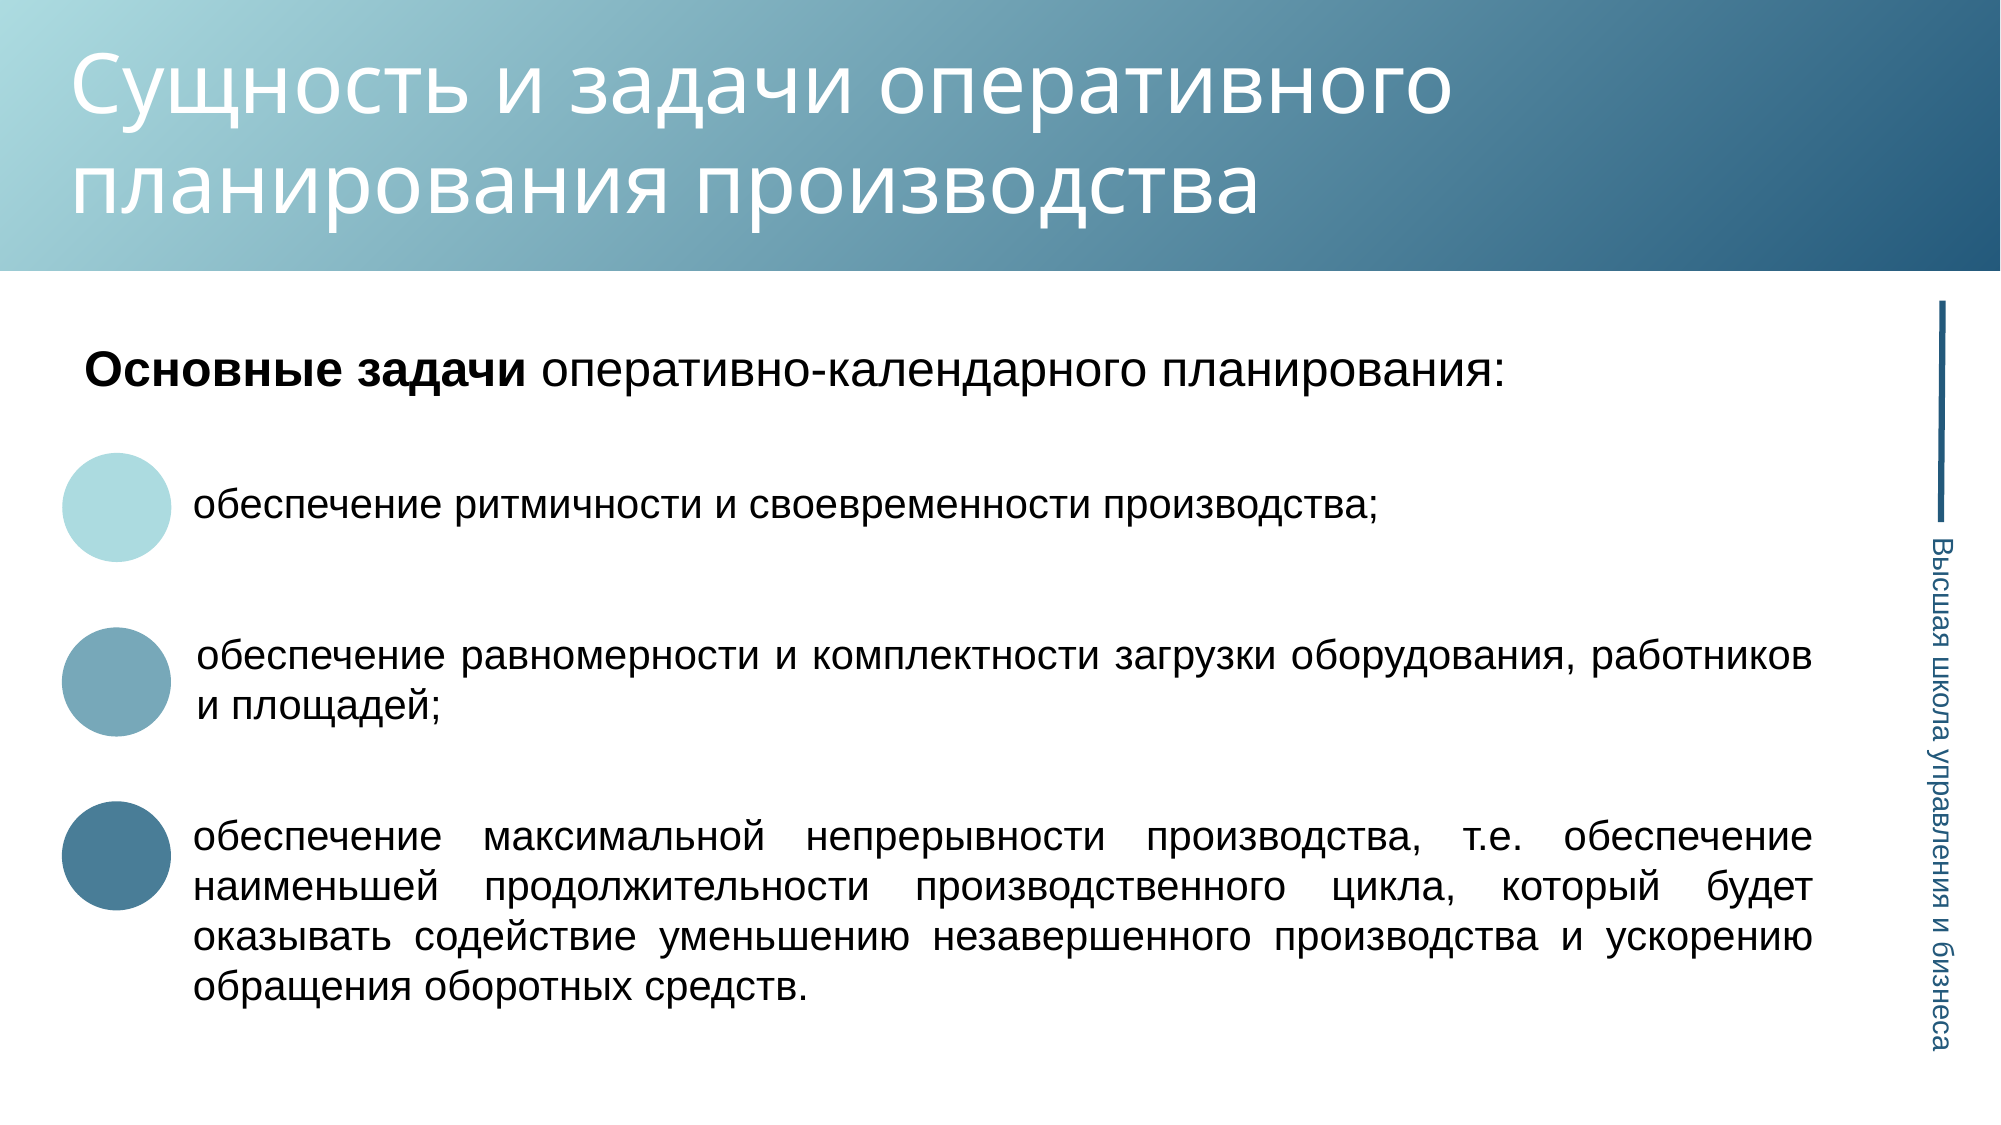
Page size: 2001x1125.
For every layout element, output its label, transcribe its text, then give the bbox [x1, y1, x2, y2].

text_box обеспечение максимальной непрерывности производства, т.е. обеспечение наименьшей продолжительности производственного цикла, который будет оказывать содействие уменьшению незавершенного производства и ускорению обращения оборотных средств. [178, 801, 1829, 1017]
text_box [60, 800, 172, 912]
text_box [60, 626, 172, 738]
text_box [1919, 300, 1970, 1081]
text_box Сущность и задачи оперативного планирования производства [54, 22, 1941, 238]
text_box обеспечение ритмичности и своевременности производства; [178, 469, 1825, 535]
text_box [61, 451, 173, 564]
text_box [0, 0, 2000, 271]
text_box обеспечение равномерности и комплектности загрузки оборудования, работников и площадей; [181, 620, 1829, 736]
text_box Основные задачи оперативно-календарного планирования: [69, 328, 1914, 404]
